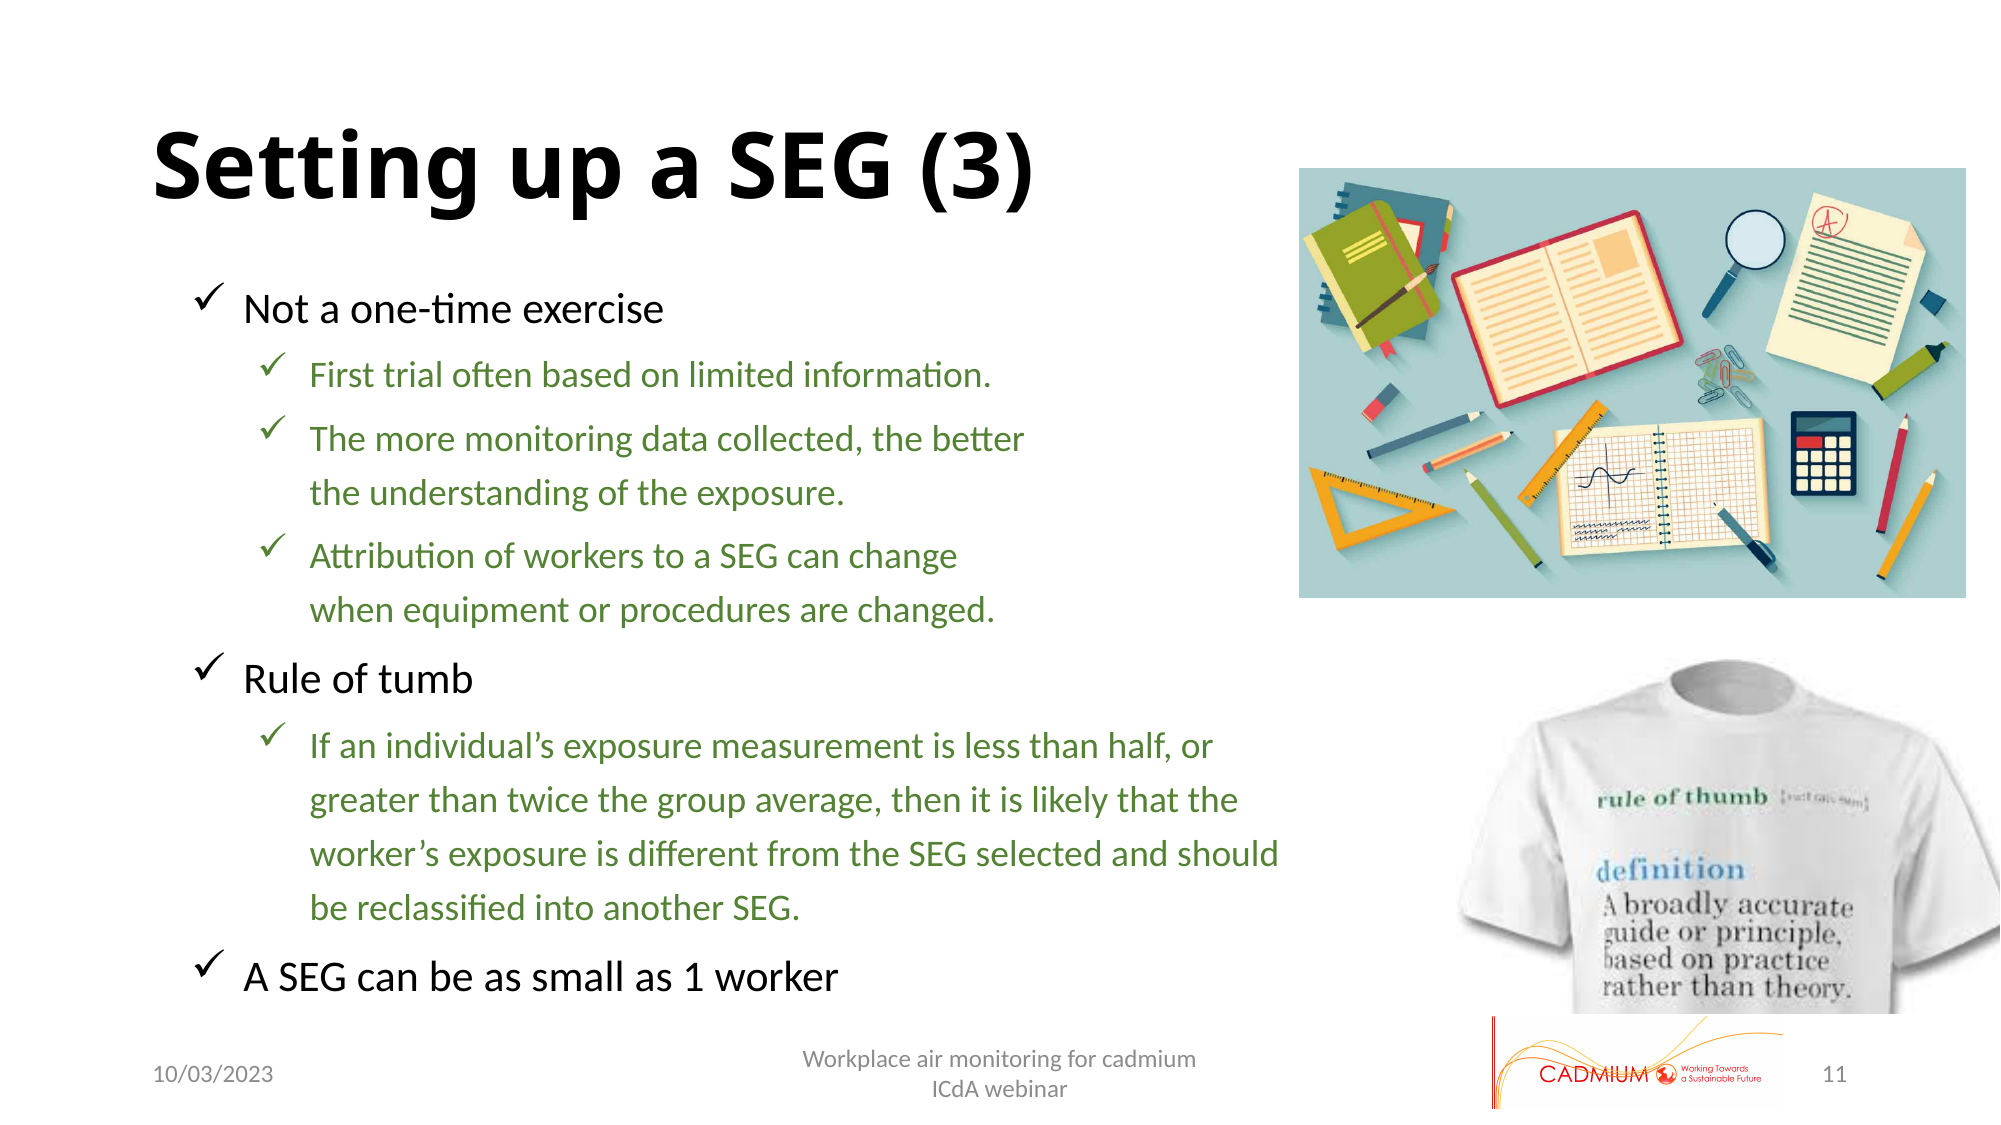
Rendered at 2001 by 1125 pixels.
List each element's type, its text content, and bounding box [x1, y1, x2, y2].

picture [1492, 1103, 1783, 1109]
picture [1456, 658, 2000, 1014]
picture [1492, 1016, 1783, 1042]
slide_number 11 [1412, 1042, 1863, 1103]
list Not a one-time exercise First trial often based on limited information. The more monitoring data collected, the better the understanding of the exposure. Attribution of workers to a SEG can change when equipment or procedures are changed. Rule of tumb If an individual’s exposure measurement is less than half, or greater than twice the group average, then it is likely that the worker’s exposure is different from the SEG selected and should be reclassified into another SEG. A SEG can be as small as 1 worker [137, 261, 1863, 1014]
title Setting up a SEG (3) [137, 59, 1863, 261]
footer Workplace air monitoring for cadmium ICdA webinar [662, 1042, 1338, 1103]
picture [1299, 168, 1966, 598]
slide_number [137, 1042, 588, 1103]
